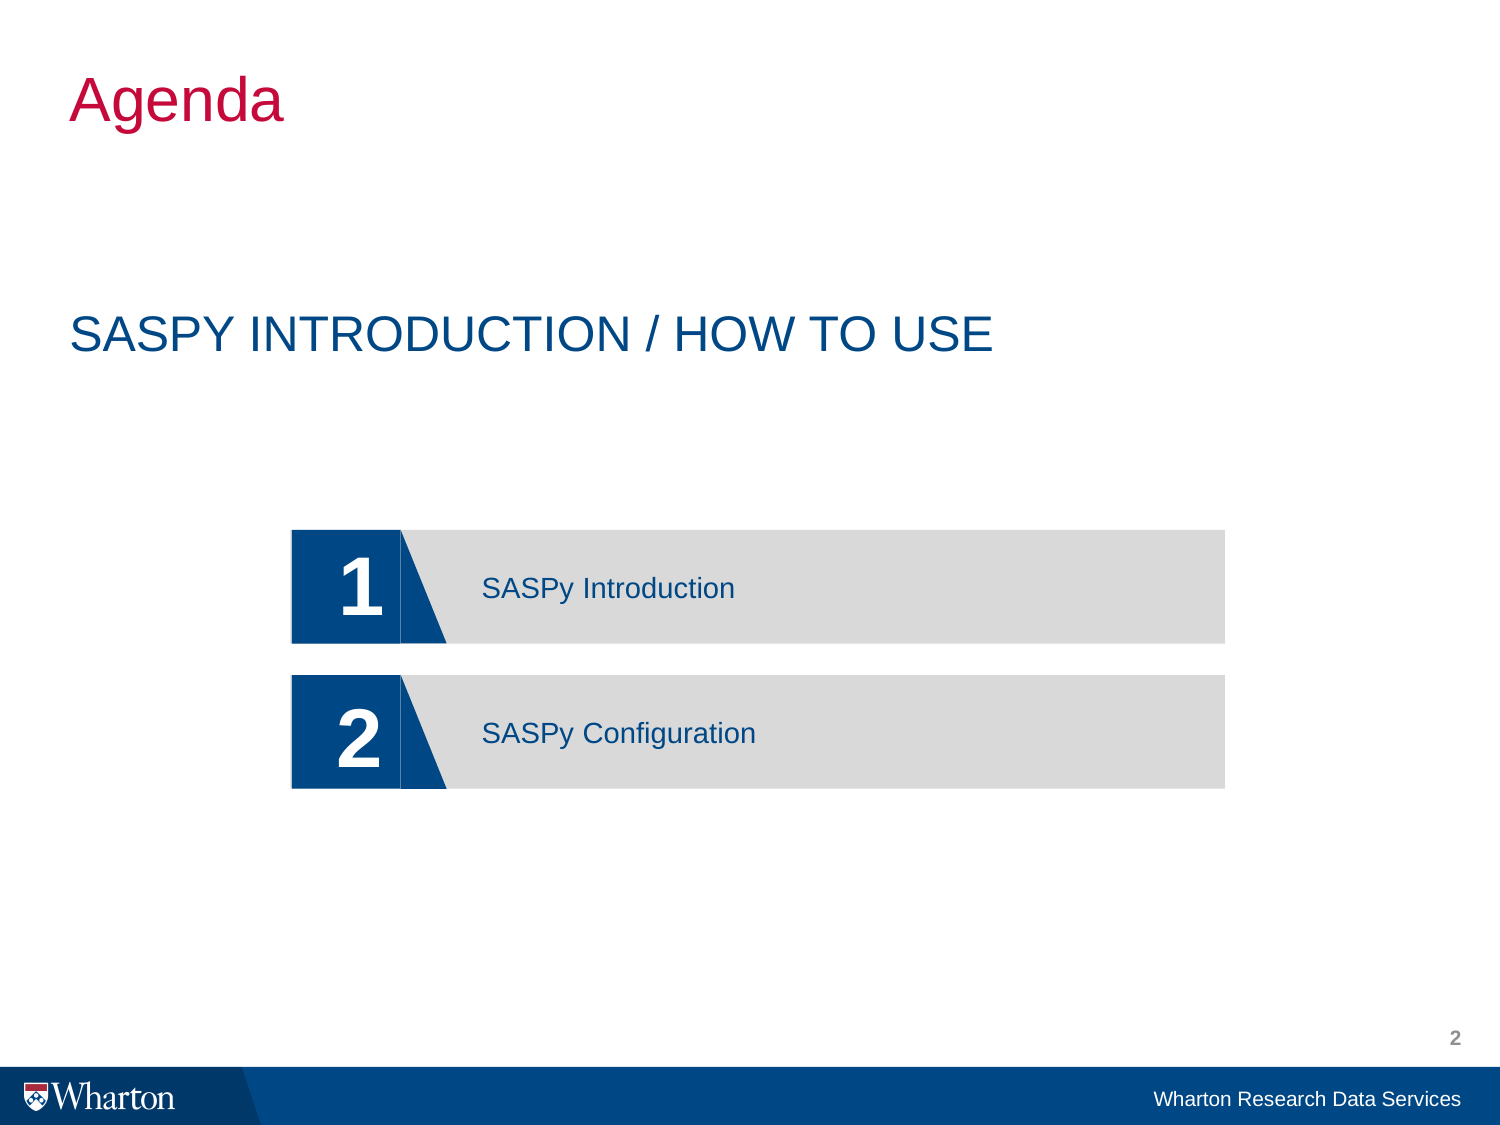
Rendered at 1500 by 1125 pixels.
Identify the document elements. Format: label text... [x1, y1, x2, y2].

picture [24, 1081, 175, 1111]
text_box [290, 524, 1226, 644]
title Agenda [69, 59, 1364, 144]
slide_number 2 [1139, 1006, 1477, 1067]
list SASPy Introduction / How to use [69, 217, 1364, 871]
footer Wharton Research Data Services [970, 1068, 1477, 1125]
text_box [290, 674, 1226, 794]
